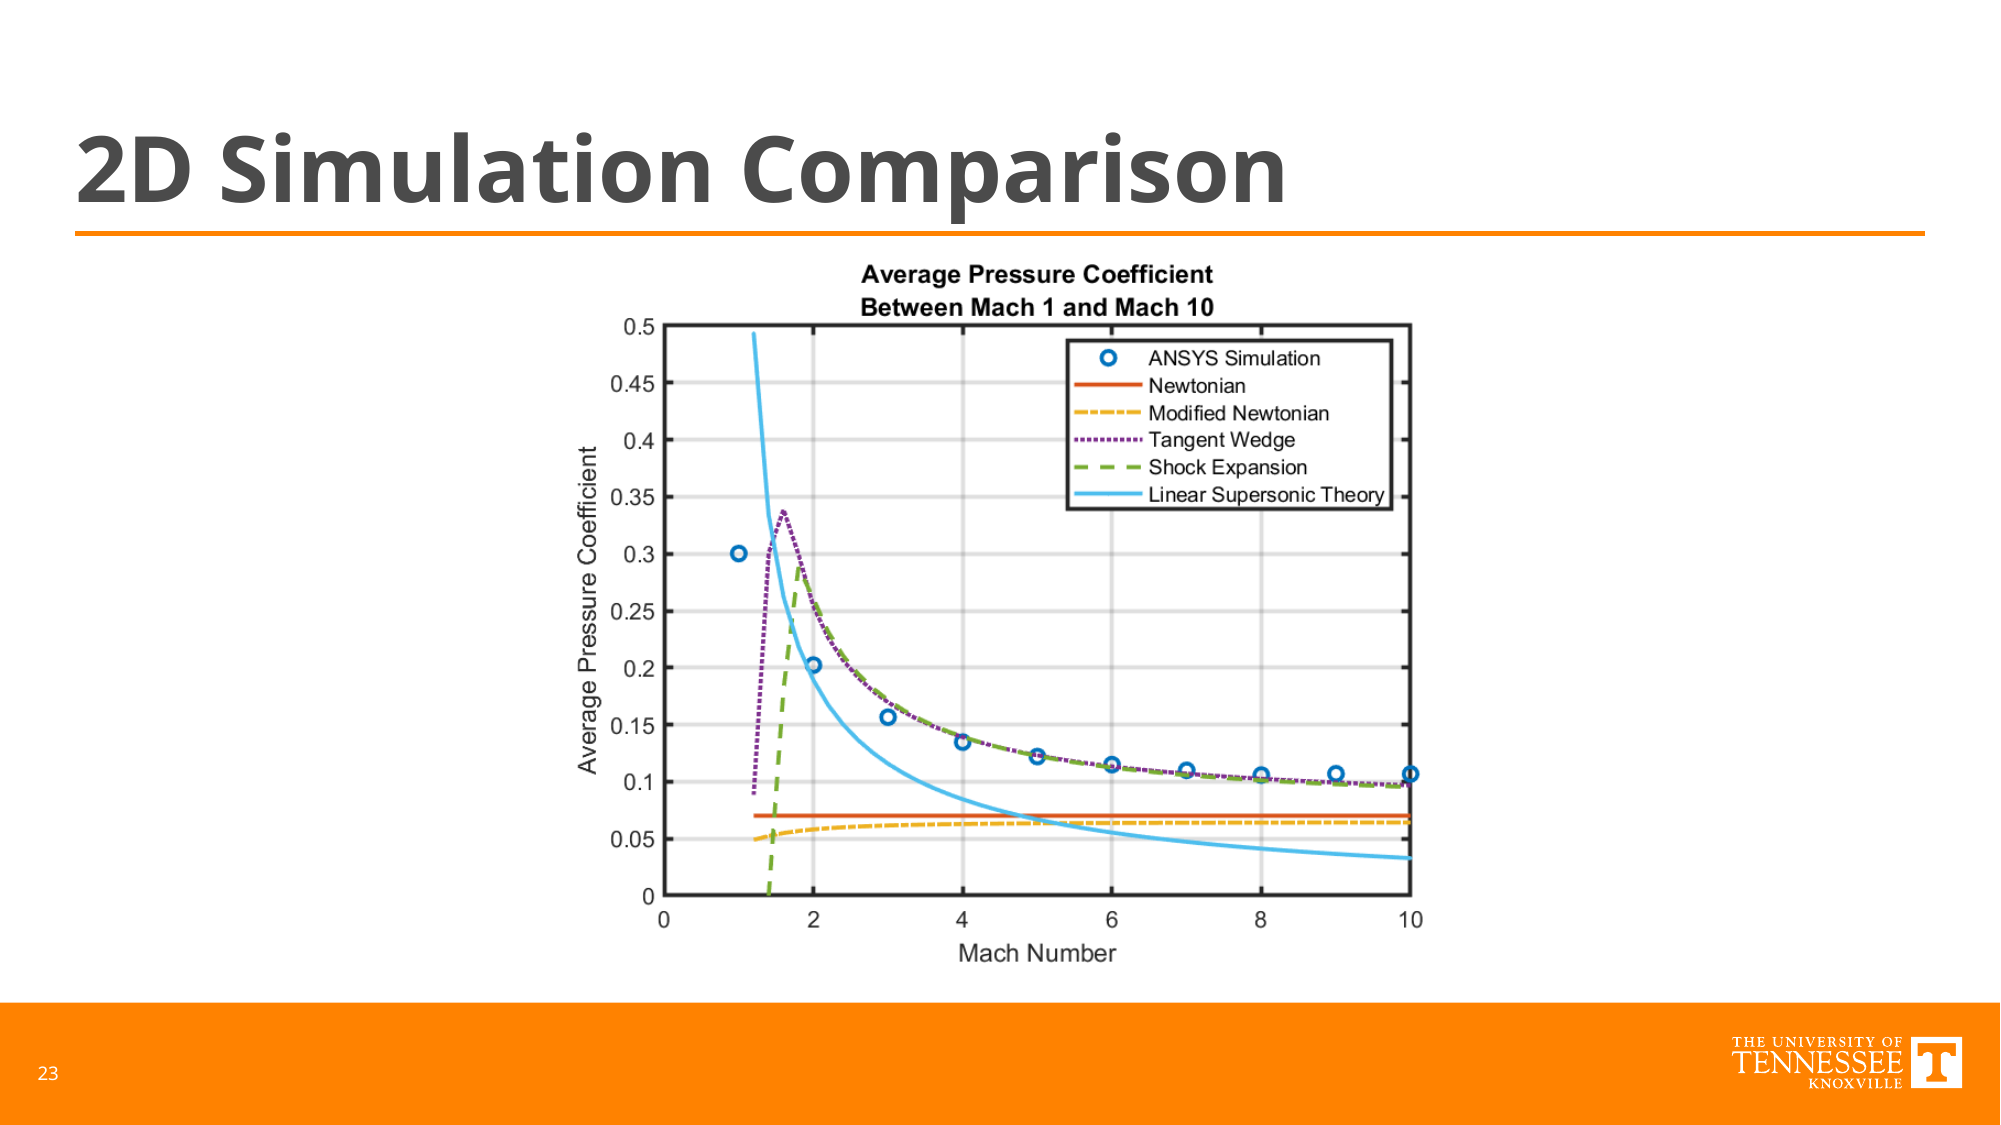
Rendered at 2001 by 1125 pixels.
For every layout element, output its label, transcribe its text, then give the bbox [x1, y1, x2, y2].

title 2D Simulation Comparison [75, 37, 1925, 222]
picture [575, 262, 1425, 965]
slide_number 23 [37, 1042, 109, 1088]
